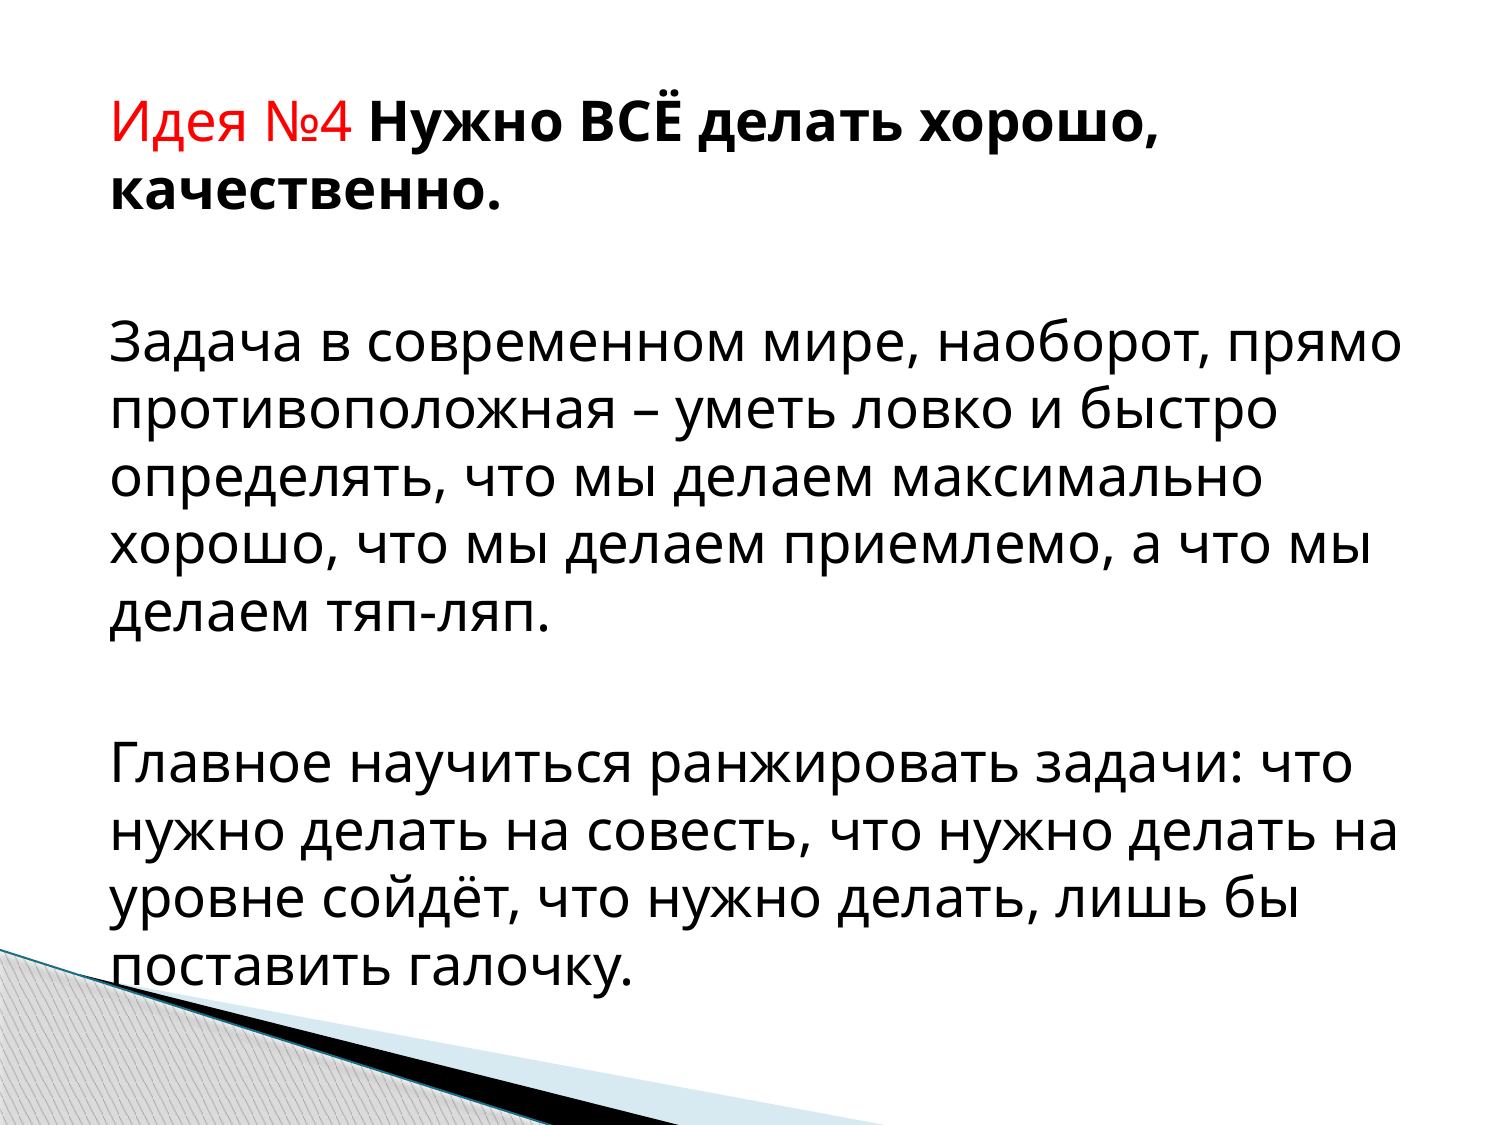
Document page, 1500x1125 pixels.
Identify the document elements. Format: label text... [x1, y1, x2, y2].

list Идея №4 Нужно ВСЁ делать хорошо, качественно. Задача в современном мире, наоборот, прямо противоположная – уметь ловко и быстро определять, что мы делаем максимально хорошо, что мы делаем приемлемо, а что мы делаем тяп-ляп. Главное научиться ранжировать задачи: что нужно делать на совесть, что нужно делать на уровне сойдёт, что нужно делать, лишь бы поставить галочку. [76, 78, 1427, 1035]
